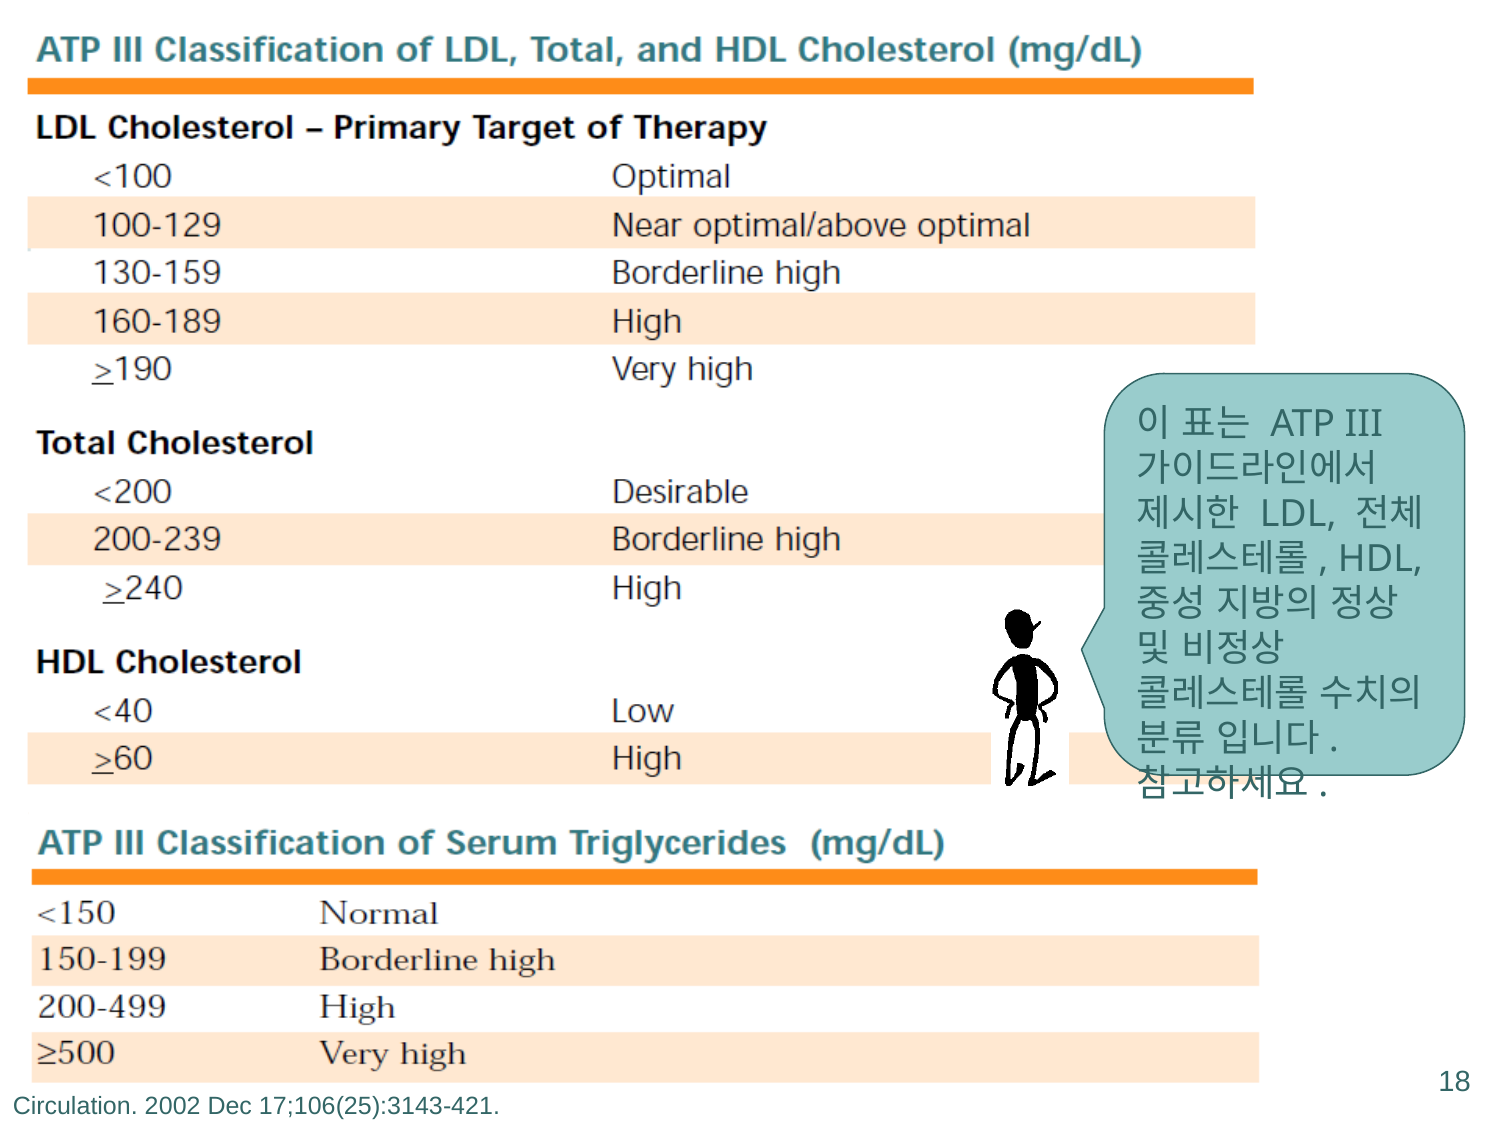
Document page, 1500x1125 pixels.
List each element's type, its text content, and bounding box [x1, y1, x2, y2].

slide_number 18 [1423, 1054, 1500, 1125]
text_box 이 표는 ATP III 가이드라인에서 제시한 LDL, 전체 콜레스테롤, HDL, 중성 지방의 정상 및 비정상 콜레스테롤 수치의 분류 입니다. 참고하세요. [1284, 373, 1465, 776]
picture [17, 18, 1279, 1107]
text_box Circulation. 2002 Dec 17;106(25):3143-421. [0, 1082, 749, 1125]
